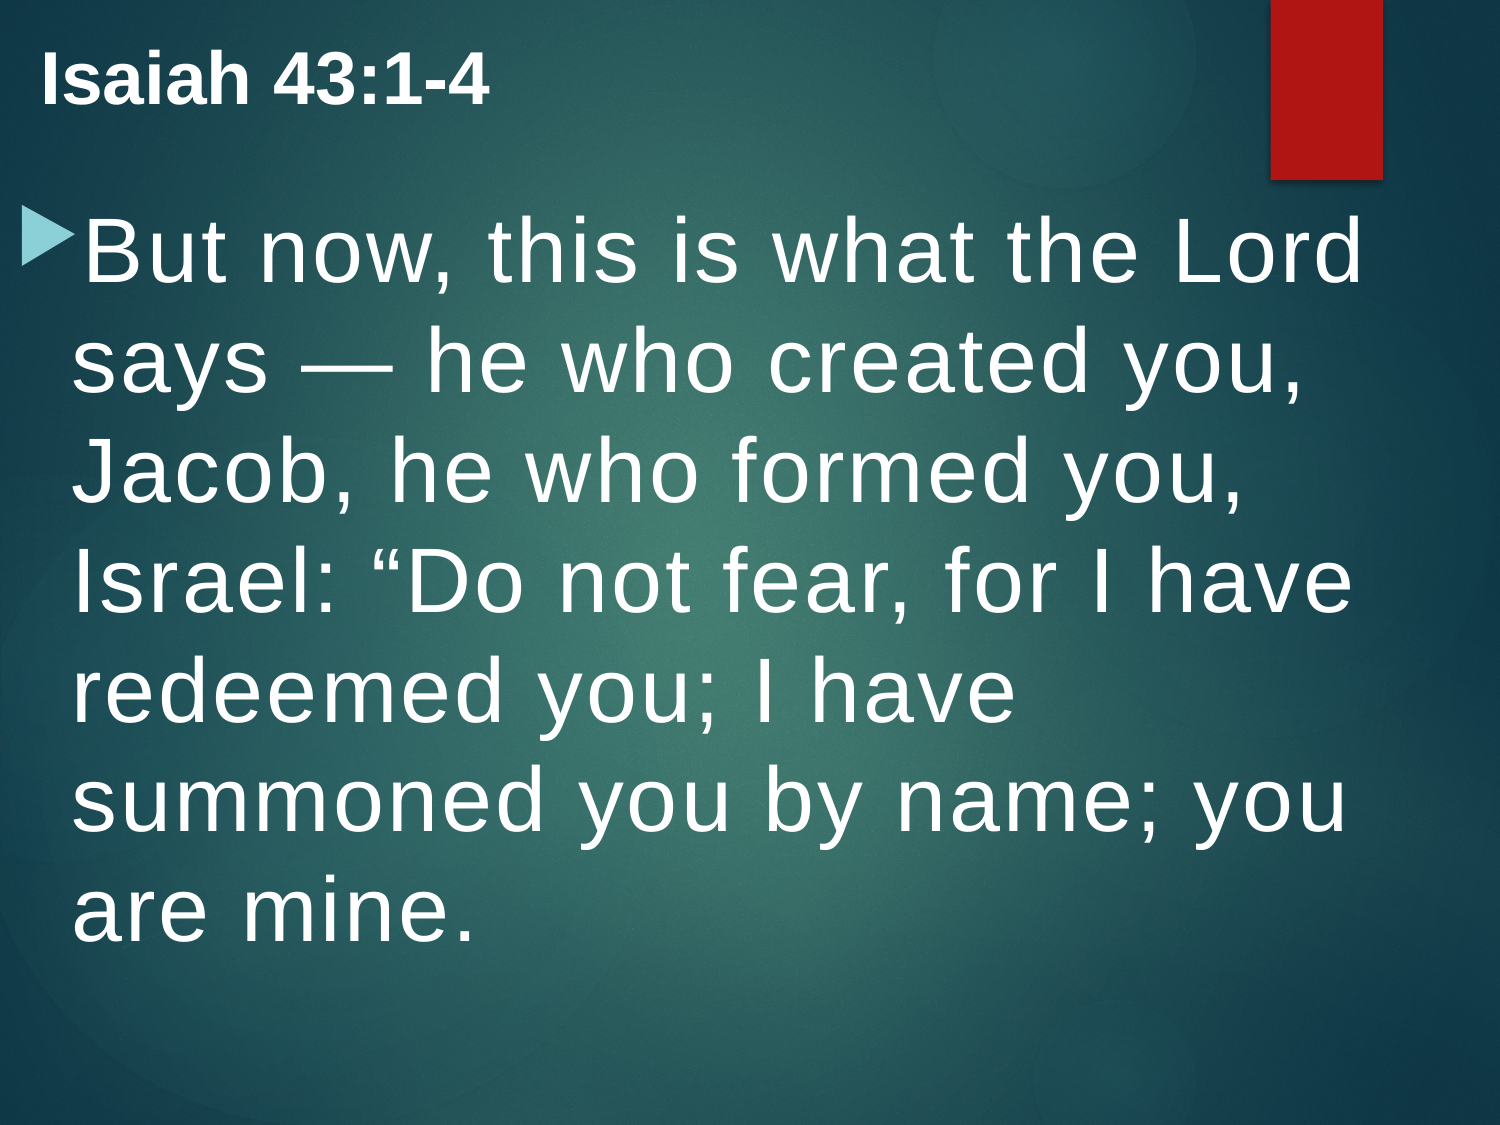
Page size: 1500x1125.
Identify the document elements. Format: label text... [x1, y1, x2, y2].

list But now, this is what the Lord says — he who created you, Jacob, he who formed you, Israel: “Do not fear, for I have redeemed you; I have summoned you by name; you are mine. [0, 183, 1500, 1125]
text_box Isaiah 43:1-4 [25, 21, 780, 127]
